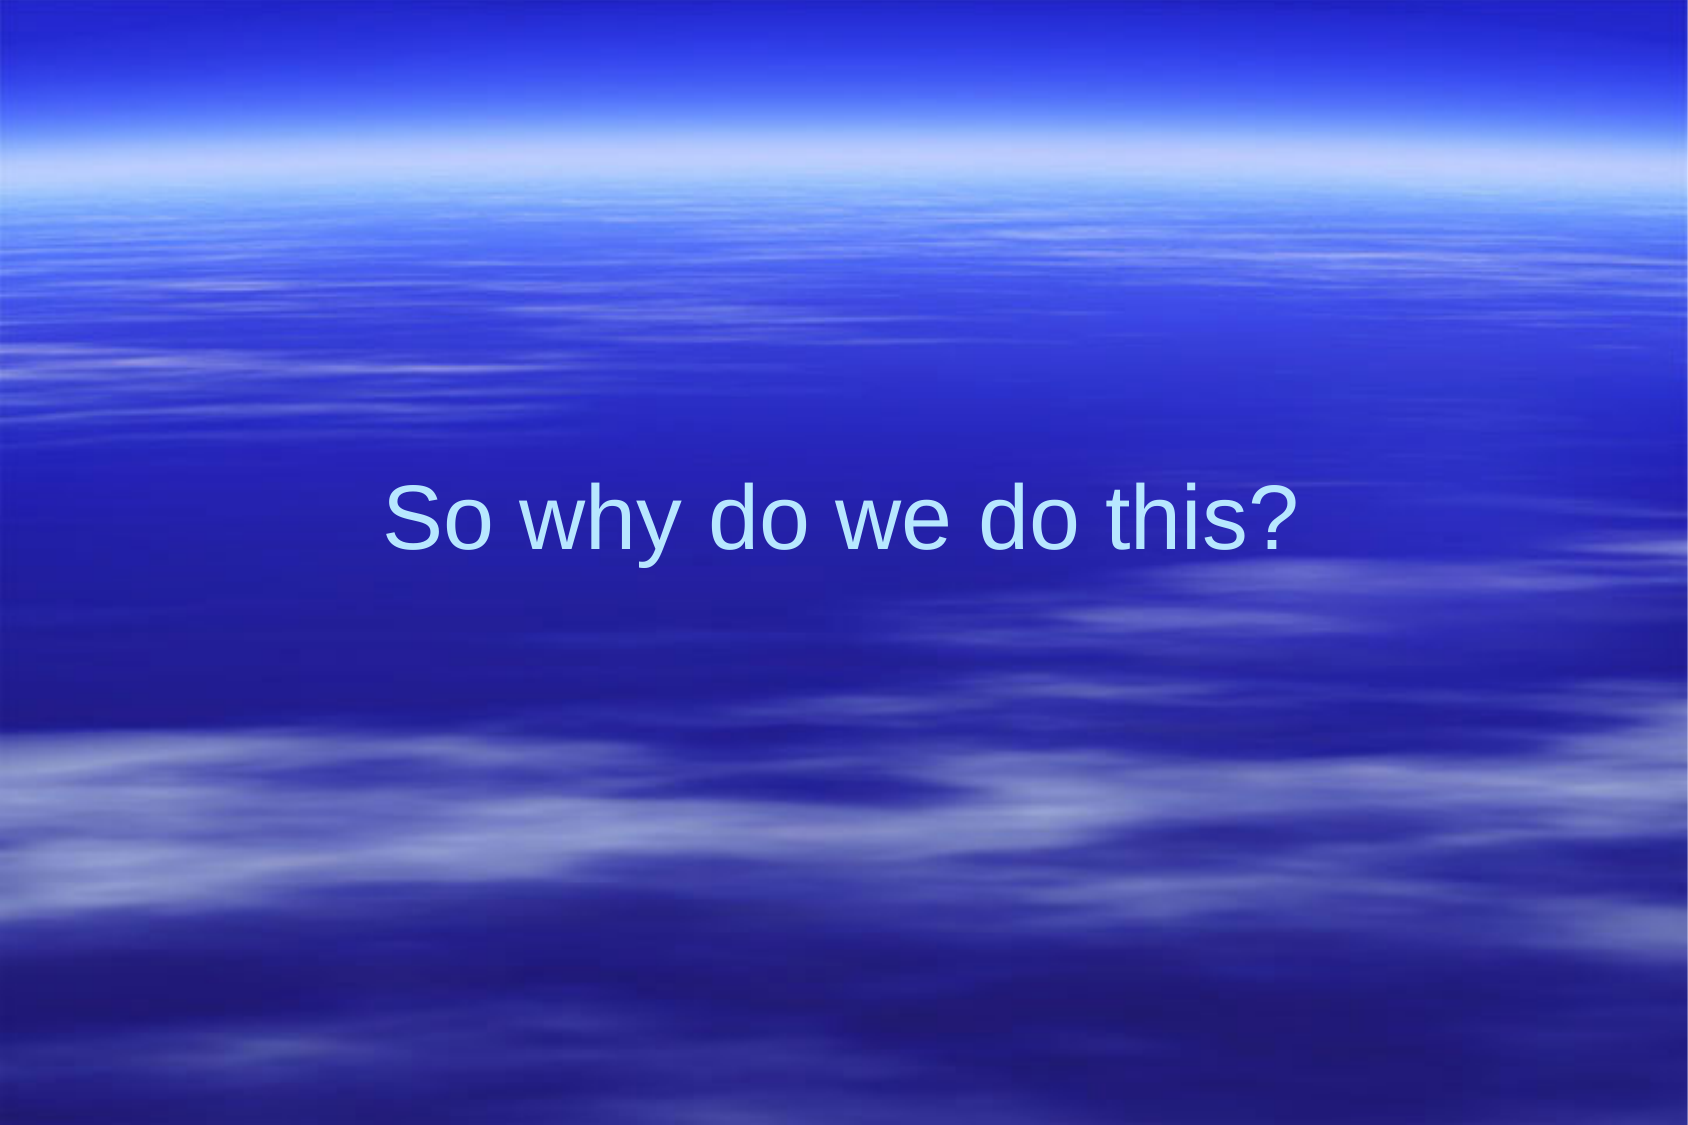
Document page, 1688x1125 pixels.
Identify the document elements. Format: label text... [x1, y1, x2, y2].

title So why do we do this? [56, 37, 1627, 988]
picture [0, 0, 1688, 1125]
